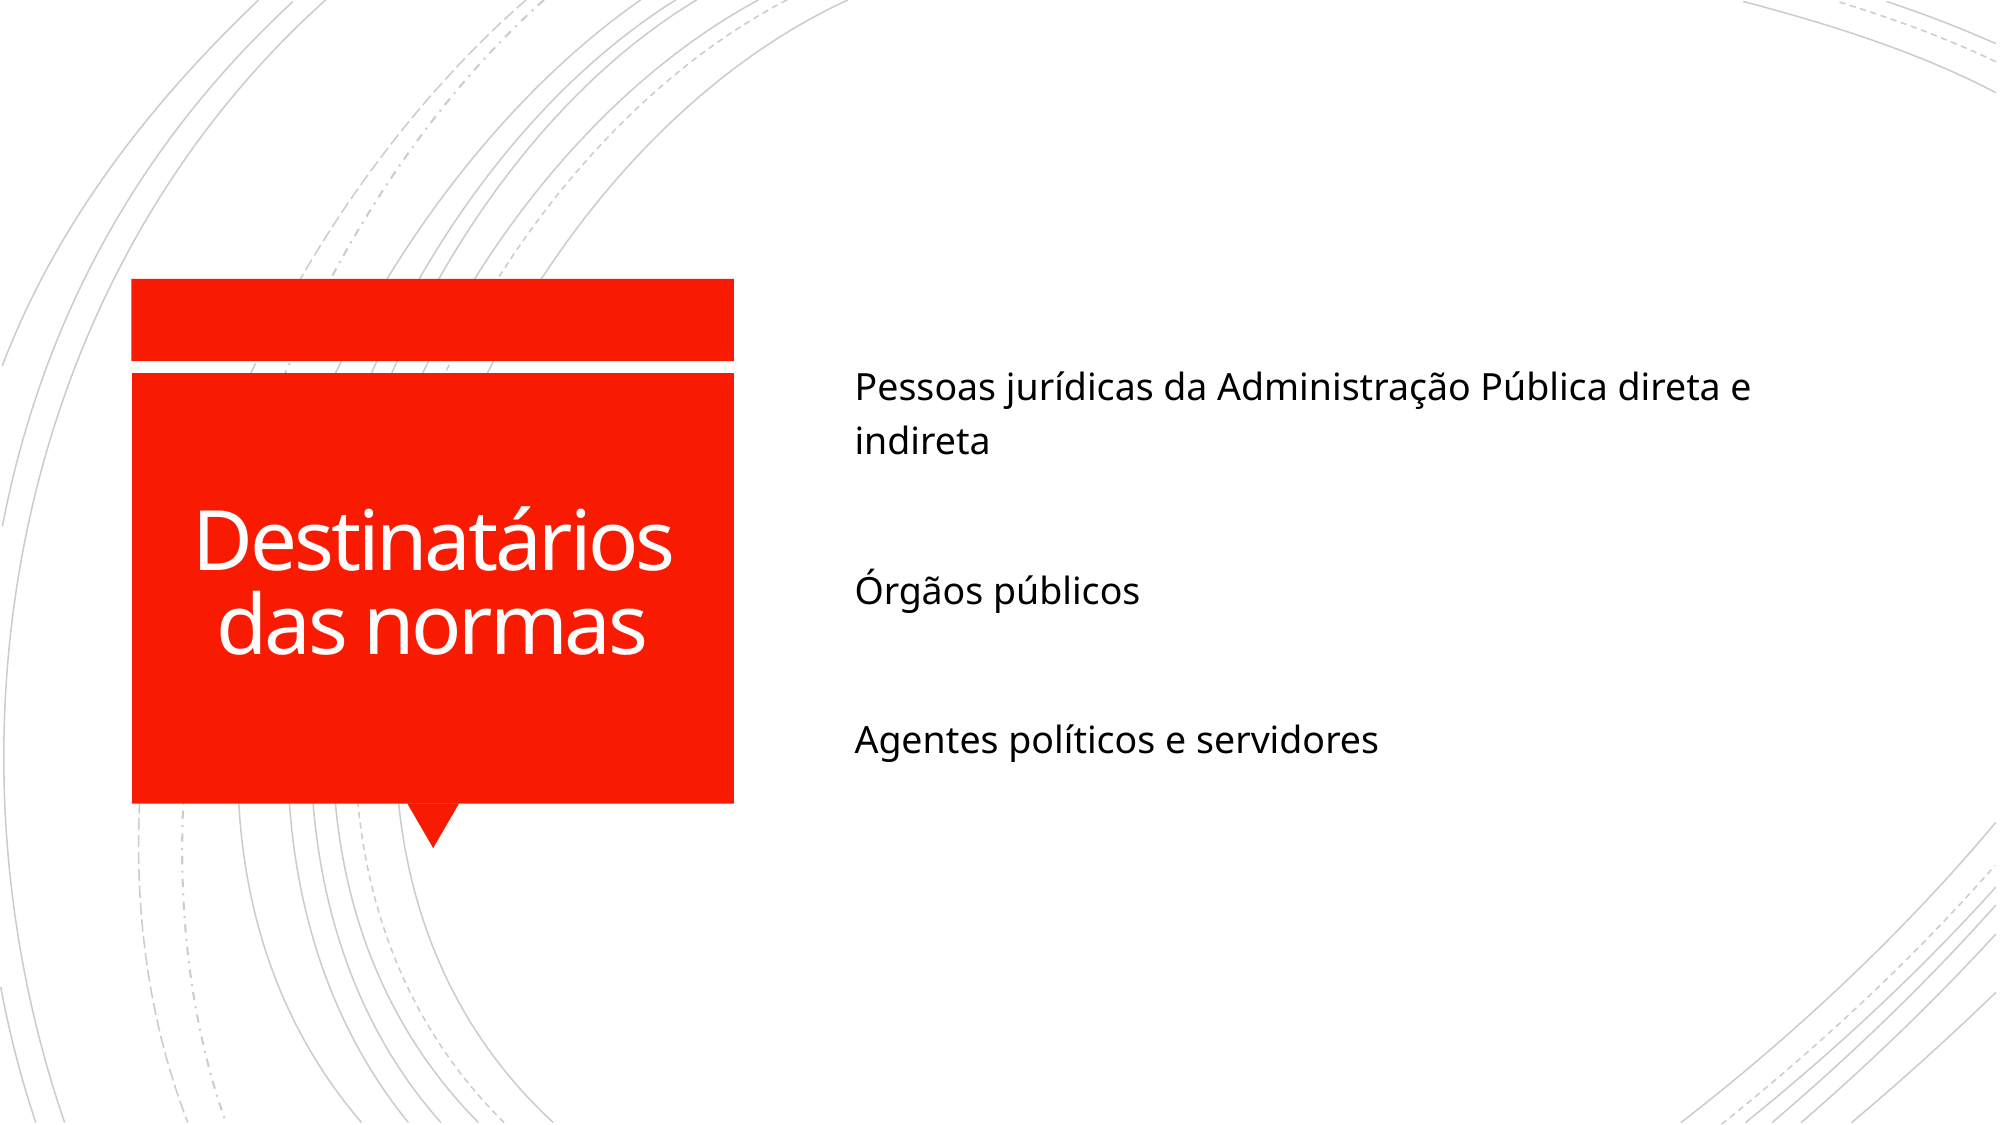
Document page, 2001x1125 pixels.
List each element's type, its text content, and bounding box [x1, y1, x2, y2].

title Destinatários das normas [145, 385, 720, 789]
list Pessoas jurídicas da Administração Pública direta e indireta Órgãos públicos Agentes políticos e servidores [839, 131, 1871, 993]
